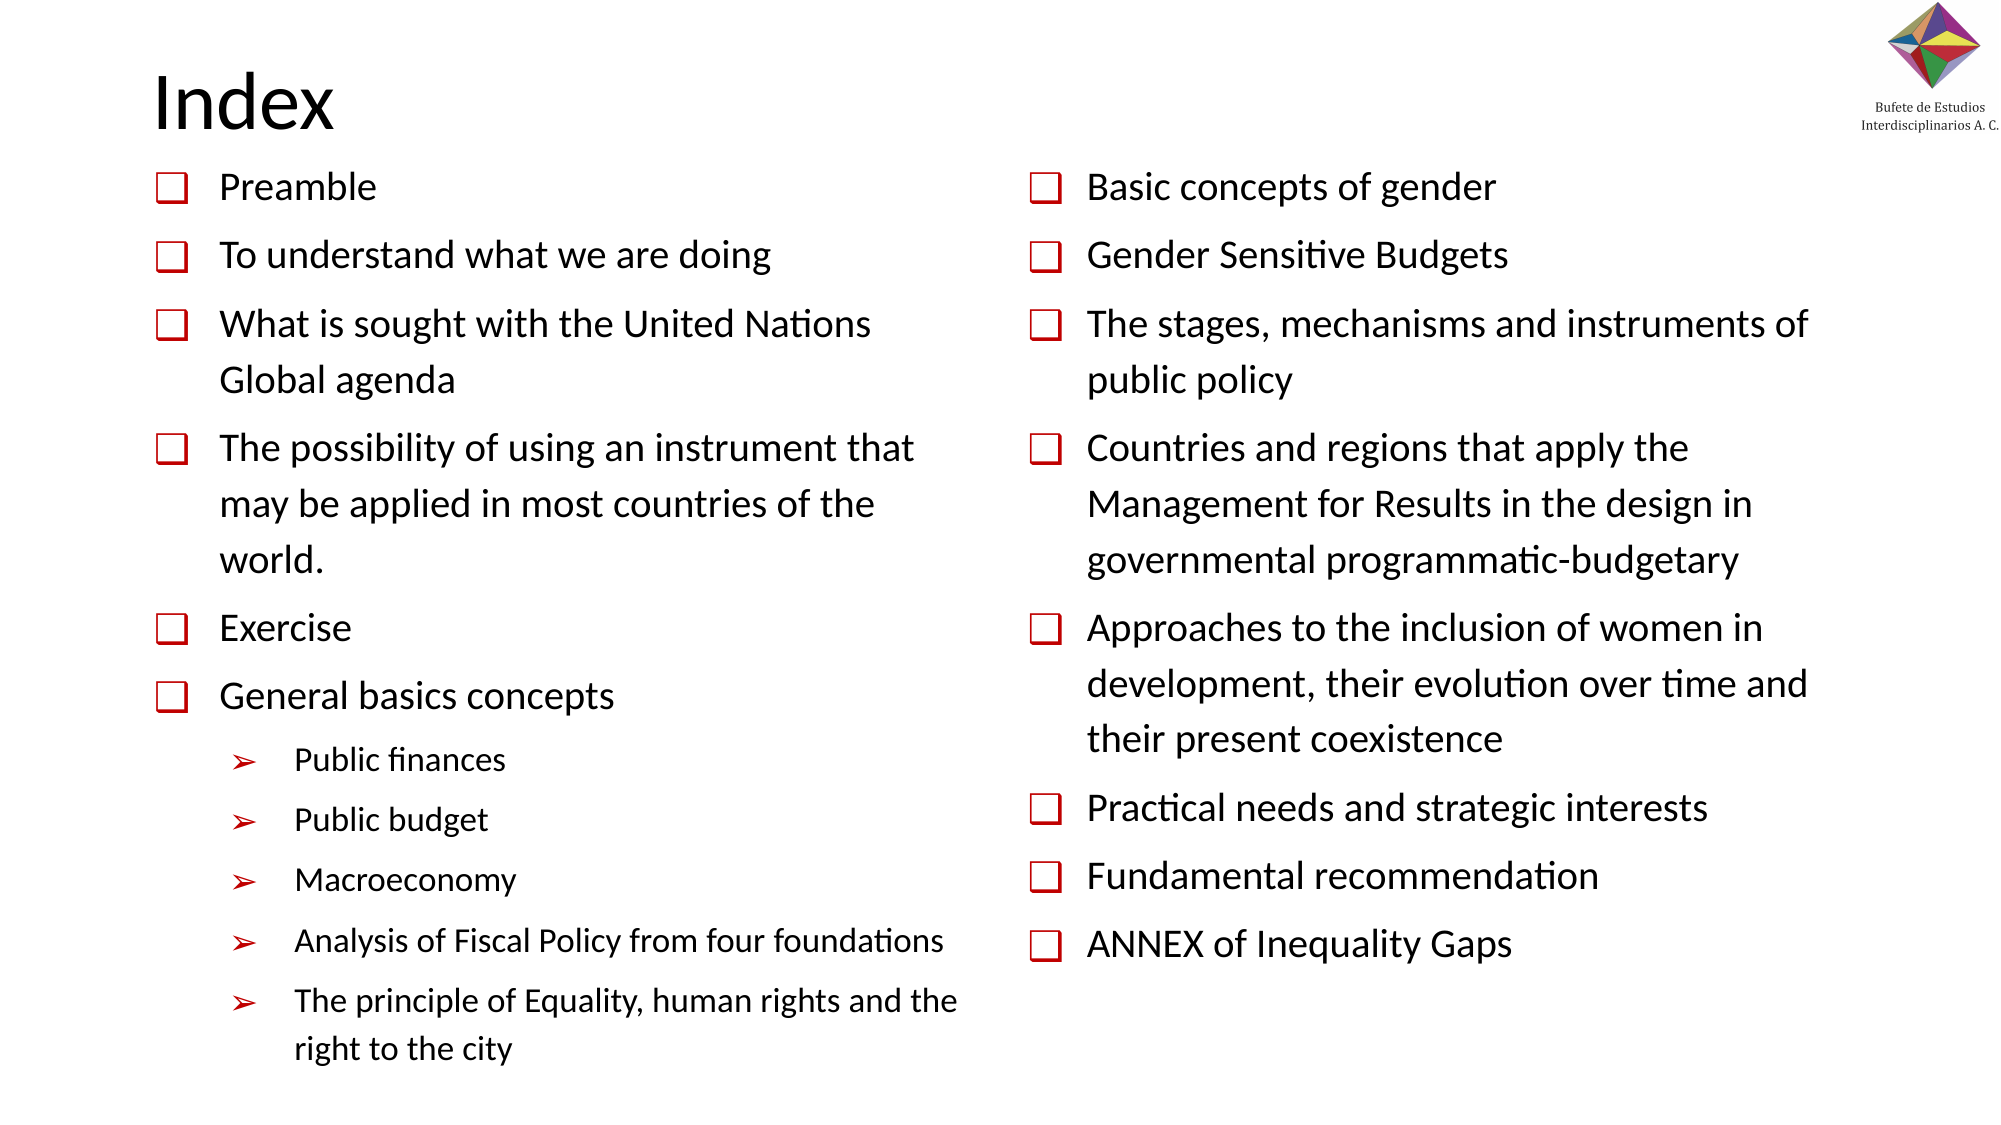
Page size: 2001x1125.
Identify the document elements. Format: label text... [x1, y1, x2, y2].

list Basic concepts of gender Gender Sensitive Budgets The stages, mechanisms and instruments of public policy Countries and regions that apply the Management for Results in the design in governmental programmatic-budgetary Approaches to the inclusion of women in development, their evolution over time and their present coexistence Practical needs and strategic interests Fundamental recommendation ANNEX of Inequality Gaps [1012, 145, 1899, 1097]
title Index [137, 59, 1863, 146]
picture [1860, 0, 1999, 134]
list Preamble To understand what we are doing What is sought with the United Nations Global agenda The possibility of using an instrument that may be applied in most countries of the world. Exercise General basics concepts Public finances Public budget Macroeconomy Analysis of Fiscal Policy from four foundations The principle of Equality, human rights and the right to the city [137, 145, 988, 1097]
